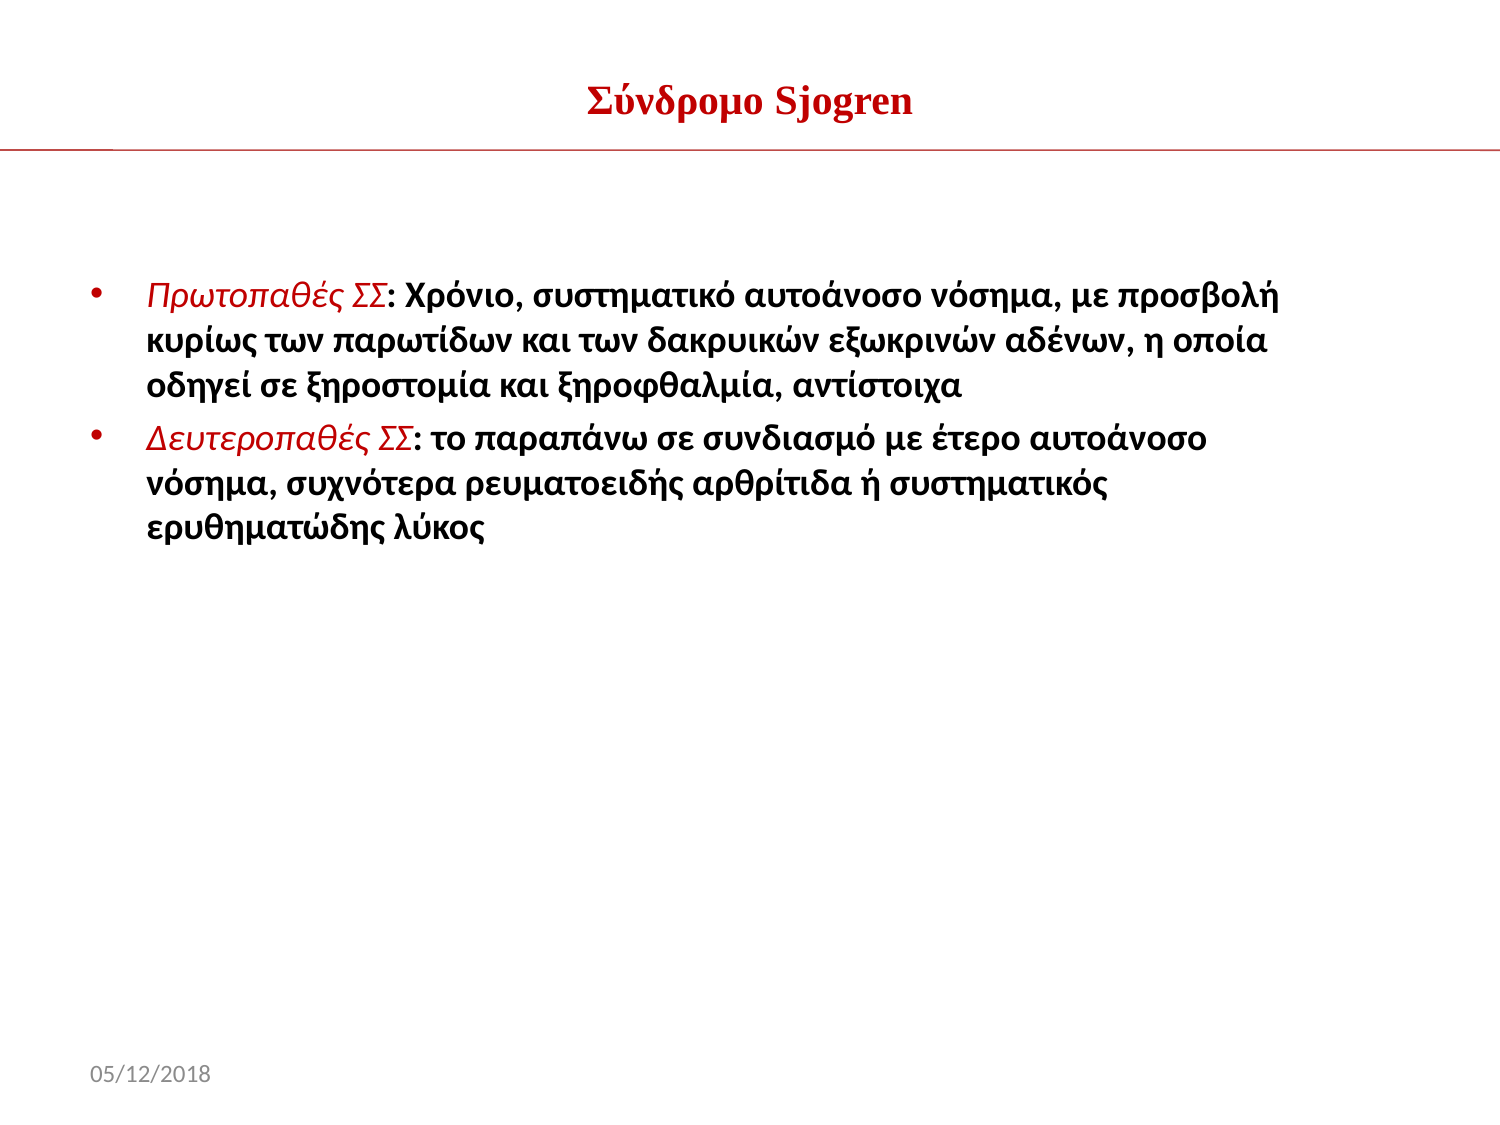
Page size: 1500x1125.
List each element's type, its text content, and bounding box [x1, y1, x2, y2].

title Σύνδρομο Sjogren [75, 45, 1425, 148]
list Πρωτοπαθές ΣΣ: Χρόνιο, συστηματικό αυτοάνοσο νόσημα, με προσβολή κυρίως των παρωτίδων και των δακρυικών εξωκρινών αδένων, η οποία οδηγεί σε ξηροστομία και ξηροφθαλμία, αντίστοιχα Δευτεροπαθές ΣΣ: το παραπάνω σε συνδιασμό με έτερο αυτοάνοσο νόσημα, συχνότερα ρευματοειδής αρθρίτιδα ή συστηματικός ερυθηματώδης λύκος [75, 262, 1350, 1005]
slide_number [75, 1042, 425, 1103]
